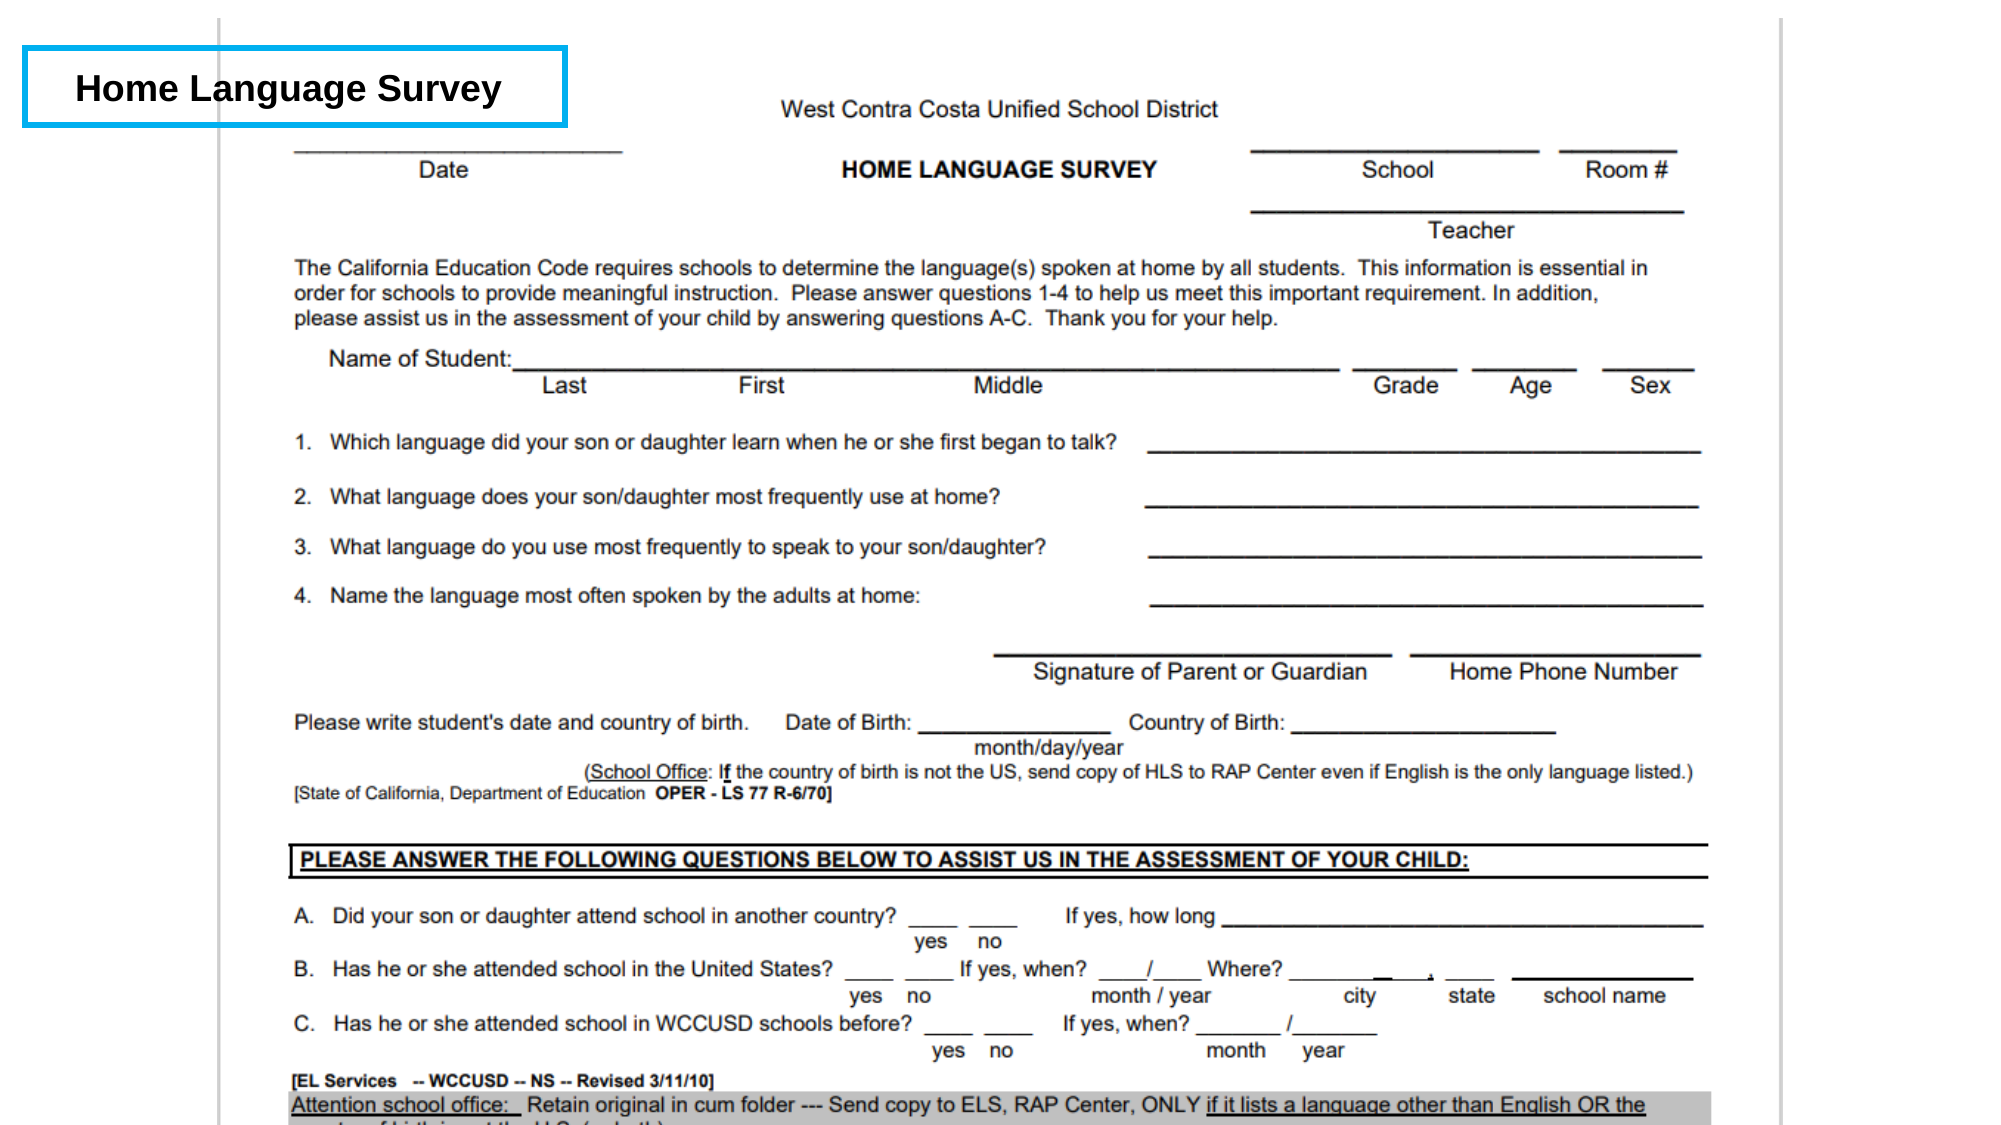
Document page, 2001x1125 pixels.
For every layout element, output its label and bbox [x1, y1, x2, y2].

picture [217, 52, 561, 121]
picture [217, 18, 1783, 1125]
text_box [24, 47, 217, 126]
